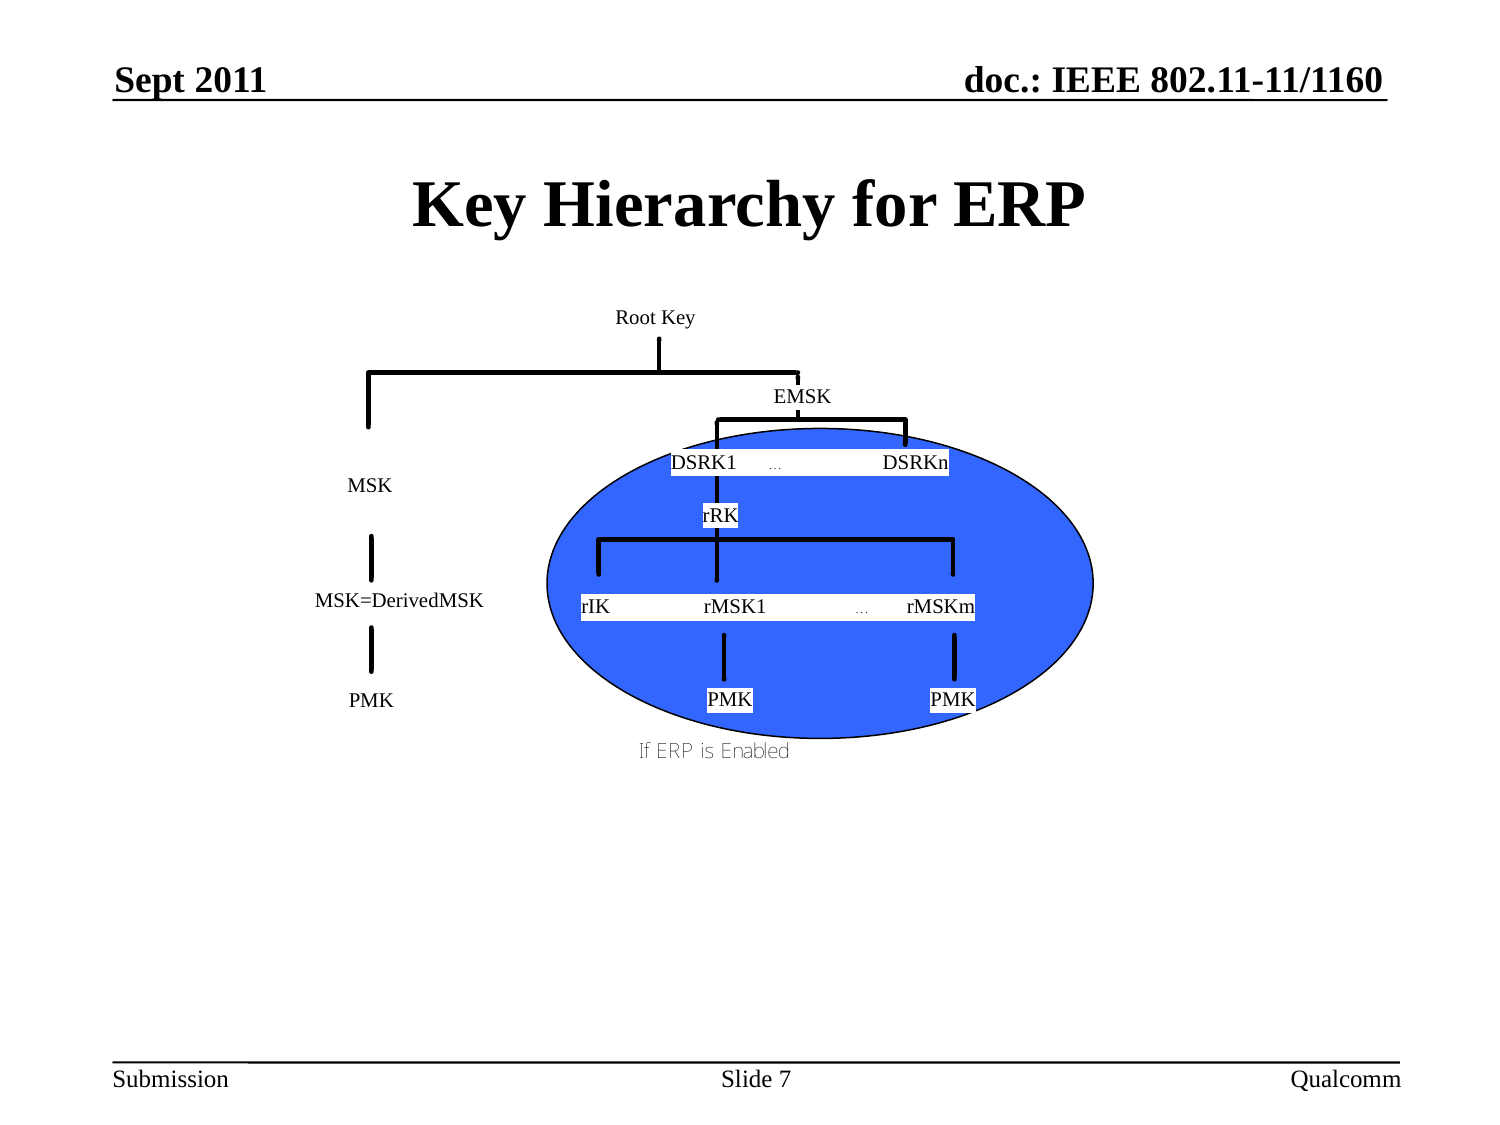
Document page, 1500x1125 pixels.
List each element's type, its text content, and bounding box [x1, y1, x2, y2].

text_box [312, 299, 1097, 768]
title Key Hierarchy for ERP [112, 112, 1388, 288]
slide_number Slide 7 [712, 1061, 800, 1093]
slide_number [114, 54, 270, 101]
footer Qualcomm [1288, 1061, 1402, 1093]
